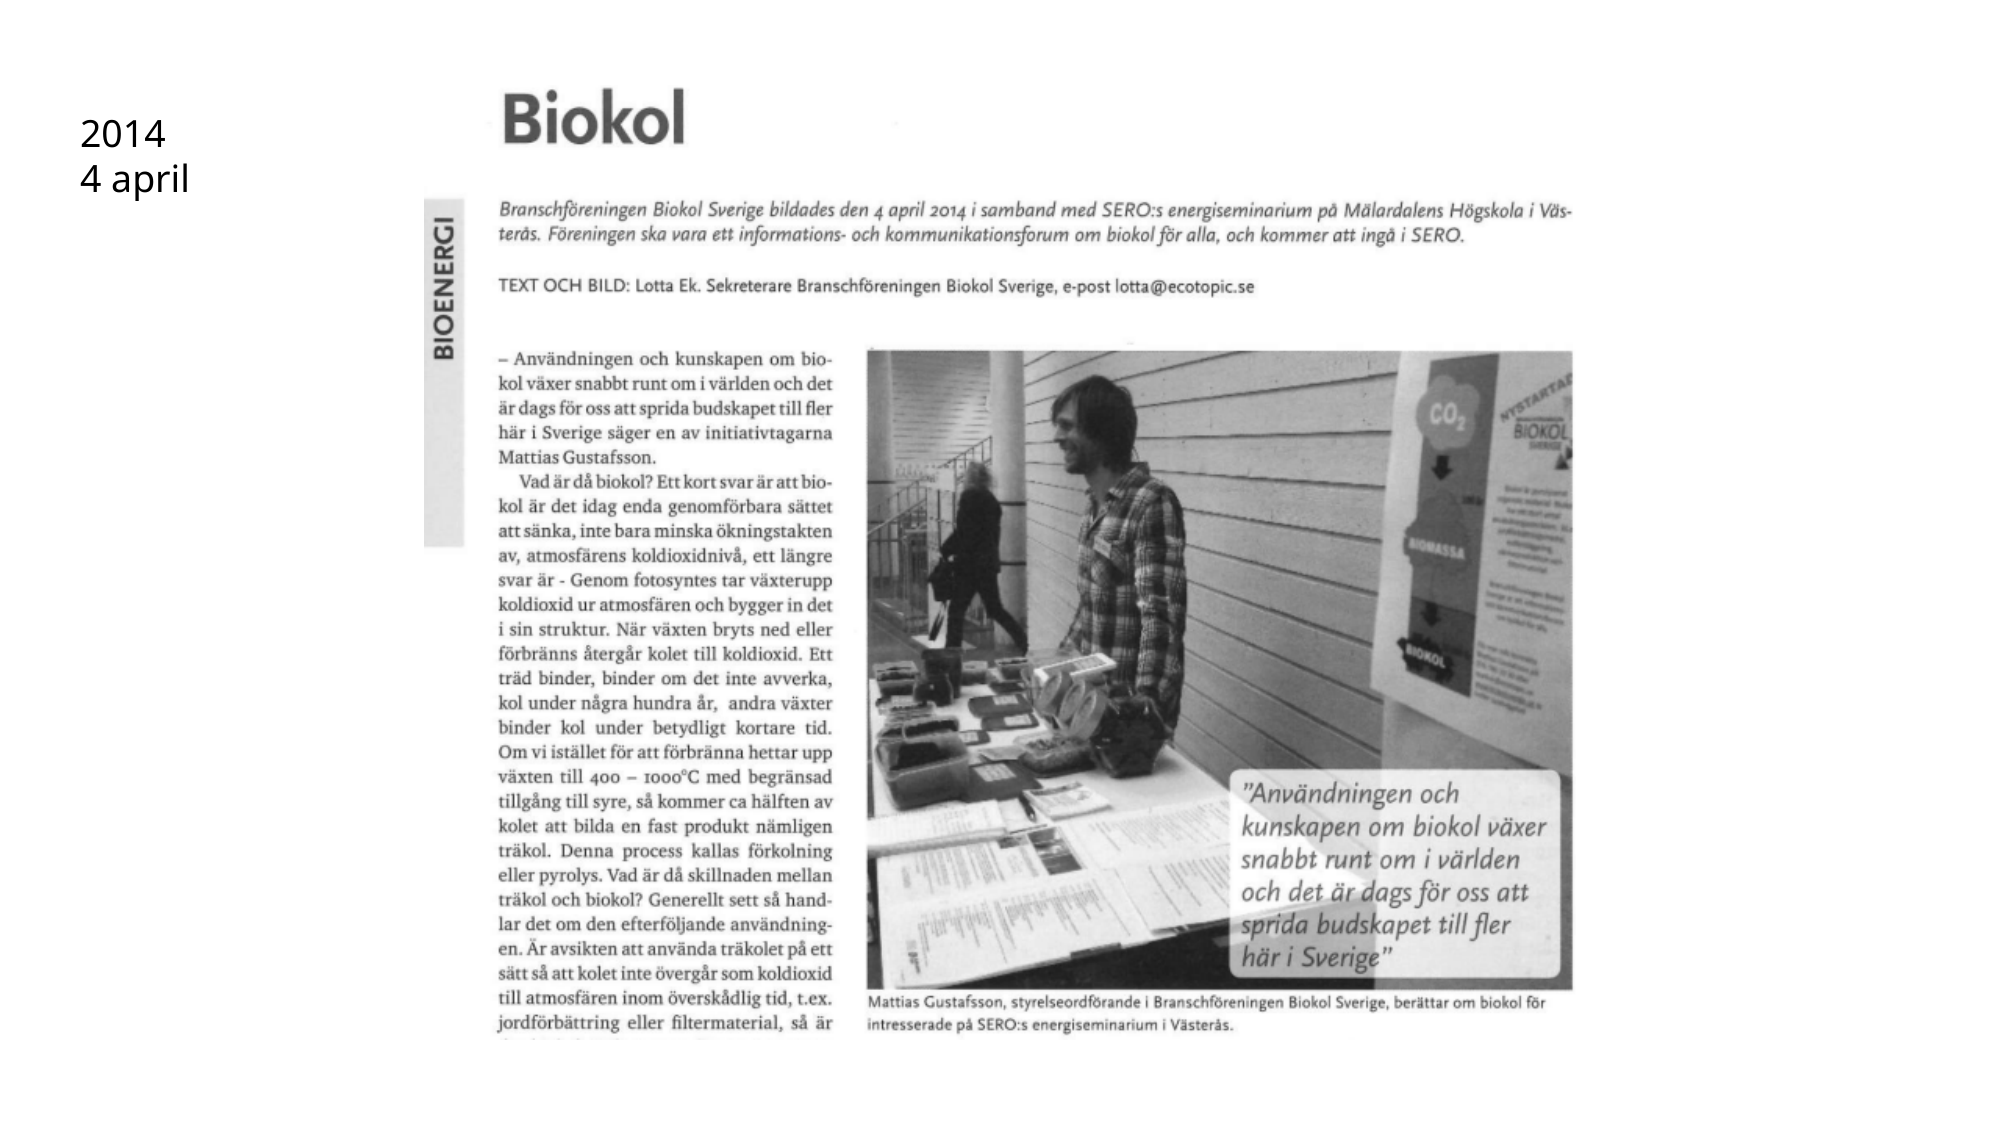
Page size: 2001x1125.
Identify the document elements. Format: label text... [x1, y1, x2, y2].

text_box 2014 4 april [65, 102, 333, 207]
picture [423, 85, 1577, 1040]
